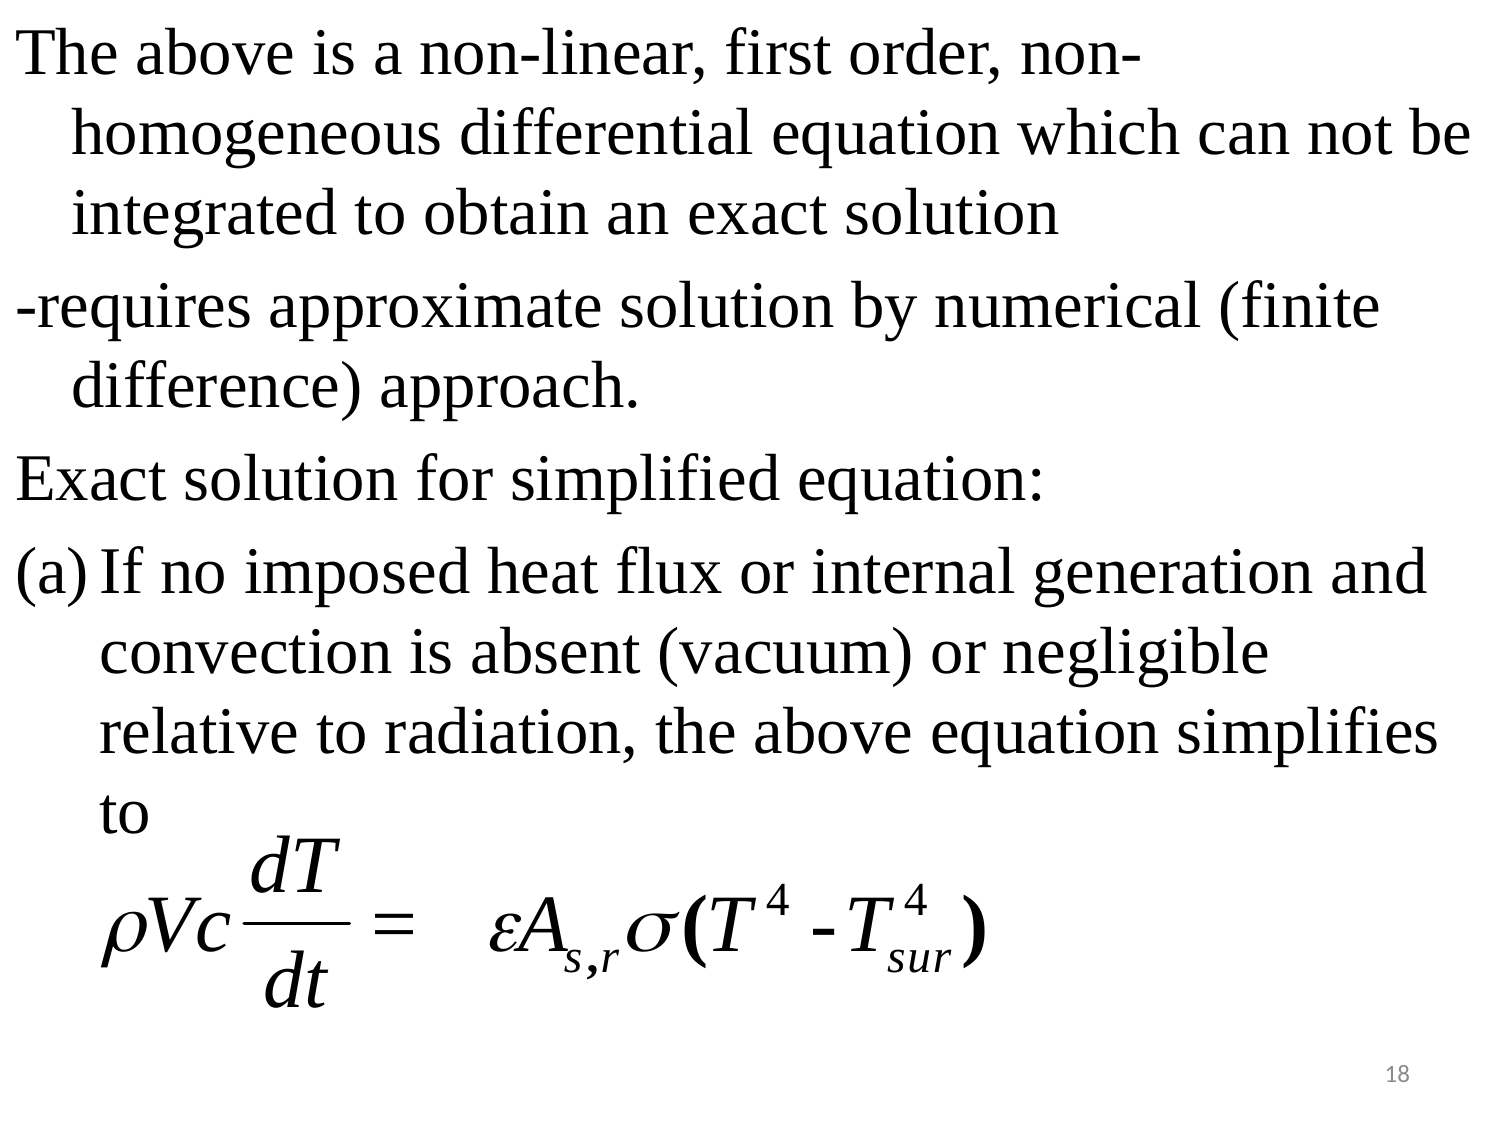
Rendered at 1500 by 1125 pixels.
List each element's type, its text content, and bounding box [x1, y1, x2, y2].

list The above is a non-linear, first order, non-homogeneous differential equation which can not be integrated to obtain an exact solution -requires approximate solution by numerical (finite difference) approach. Exact solution for simplified equation: If no imposed heat flux or internal generation and convection is absent (vacuum) or negligible relative to radiation, the above equation simplifies to [0, 0, 1500, 1125]
slide_number 18 [1074, 1042, 1425, 1103]
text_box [85, 808, 1003, 1027]
